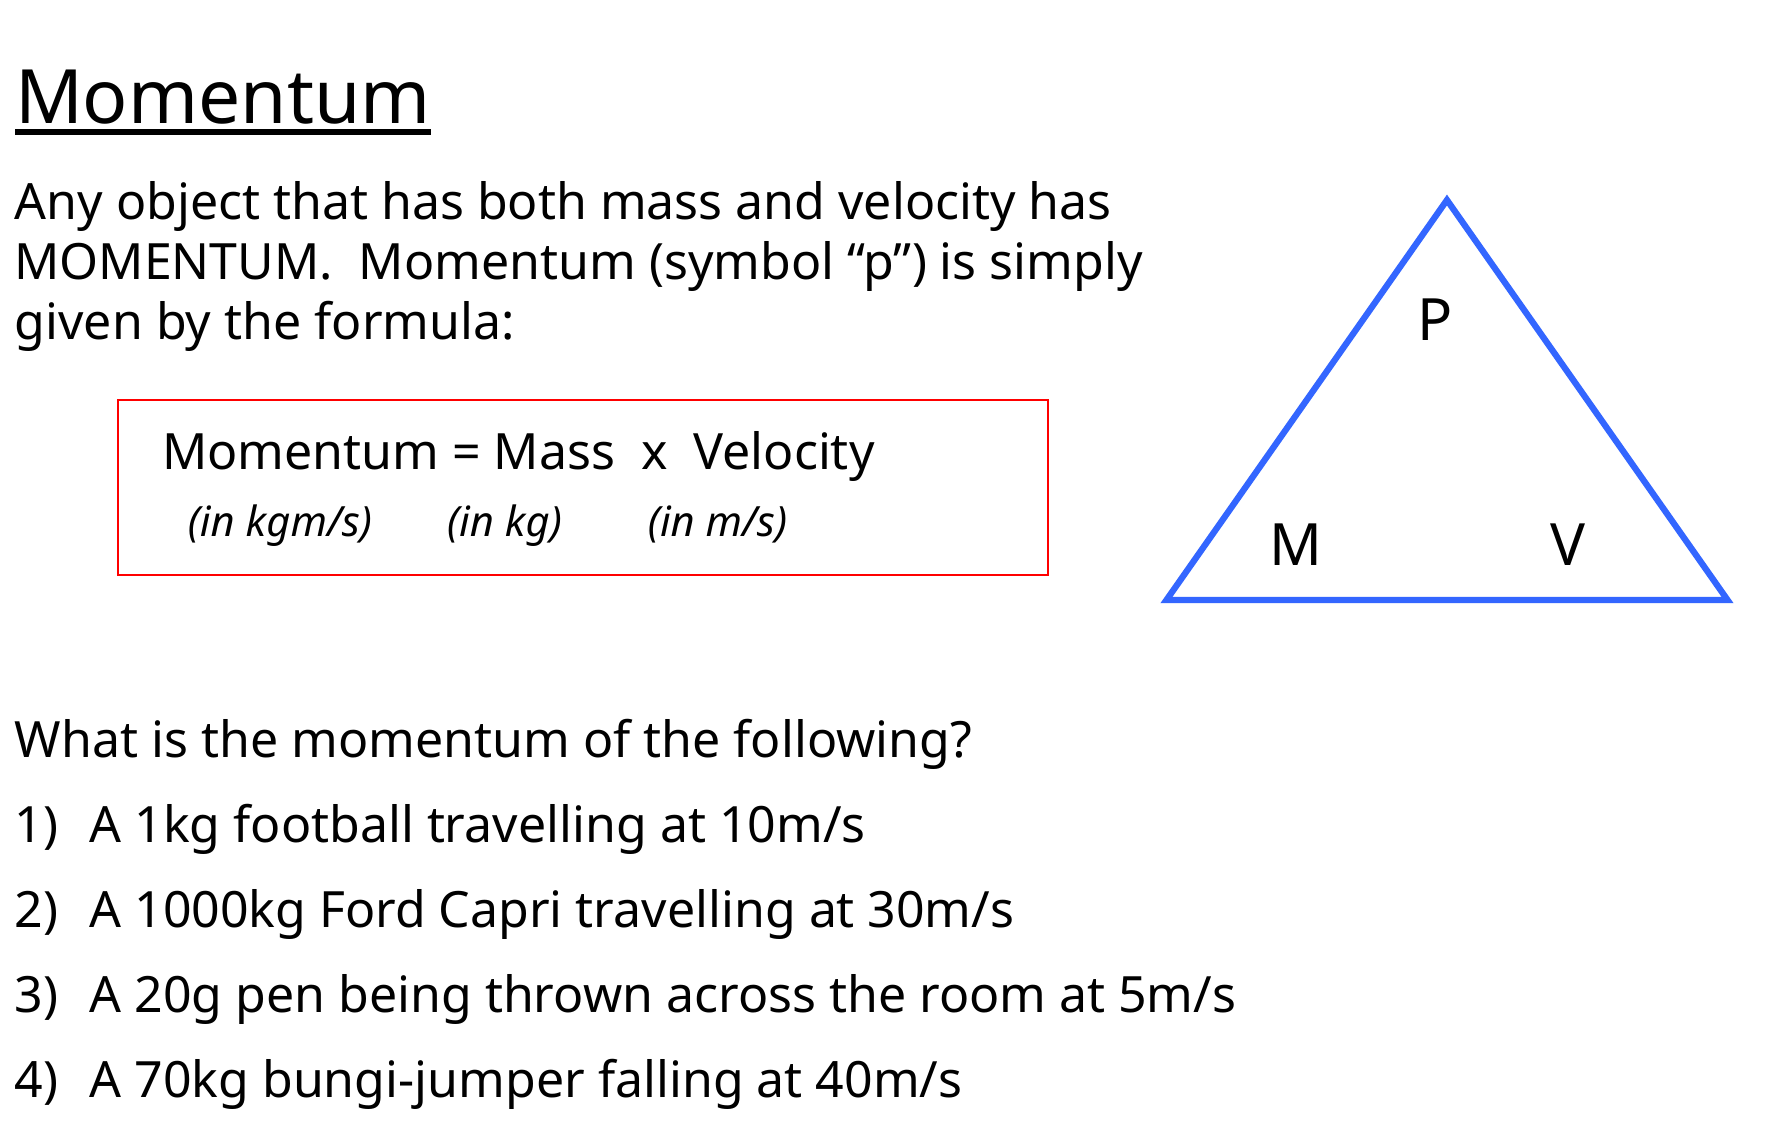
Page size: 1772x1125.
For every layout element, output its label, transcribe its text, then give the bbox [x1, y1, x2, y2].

title Momentum [0, 0, 1595, 188]
text_box Any object that has both mass and velocity has MOMENTUM. Momentum (symbol “p”) is simply given by the formula: [0, 162, 1226, 358]
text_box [117, 399, 1152, 576]
text_box What is the momentum of the following? A 1kg football travelling at 10m/s A 1000kg Ford Capri travelling at 30m/s A 20g pen being thrown across the room at 5m/s A 70kg bungi-jumper falling at 40m/s [0, 699, 1772, 1115]
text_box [1166, 199, 1728, 601]
